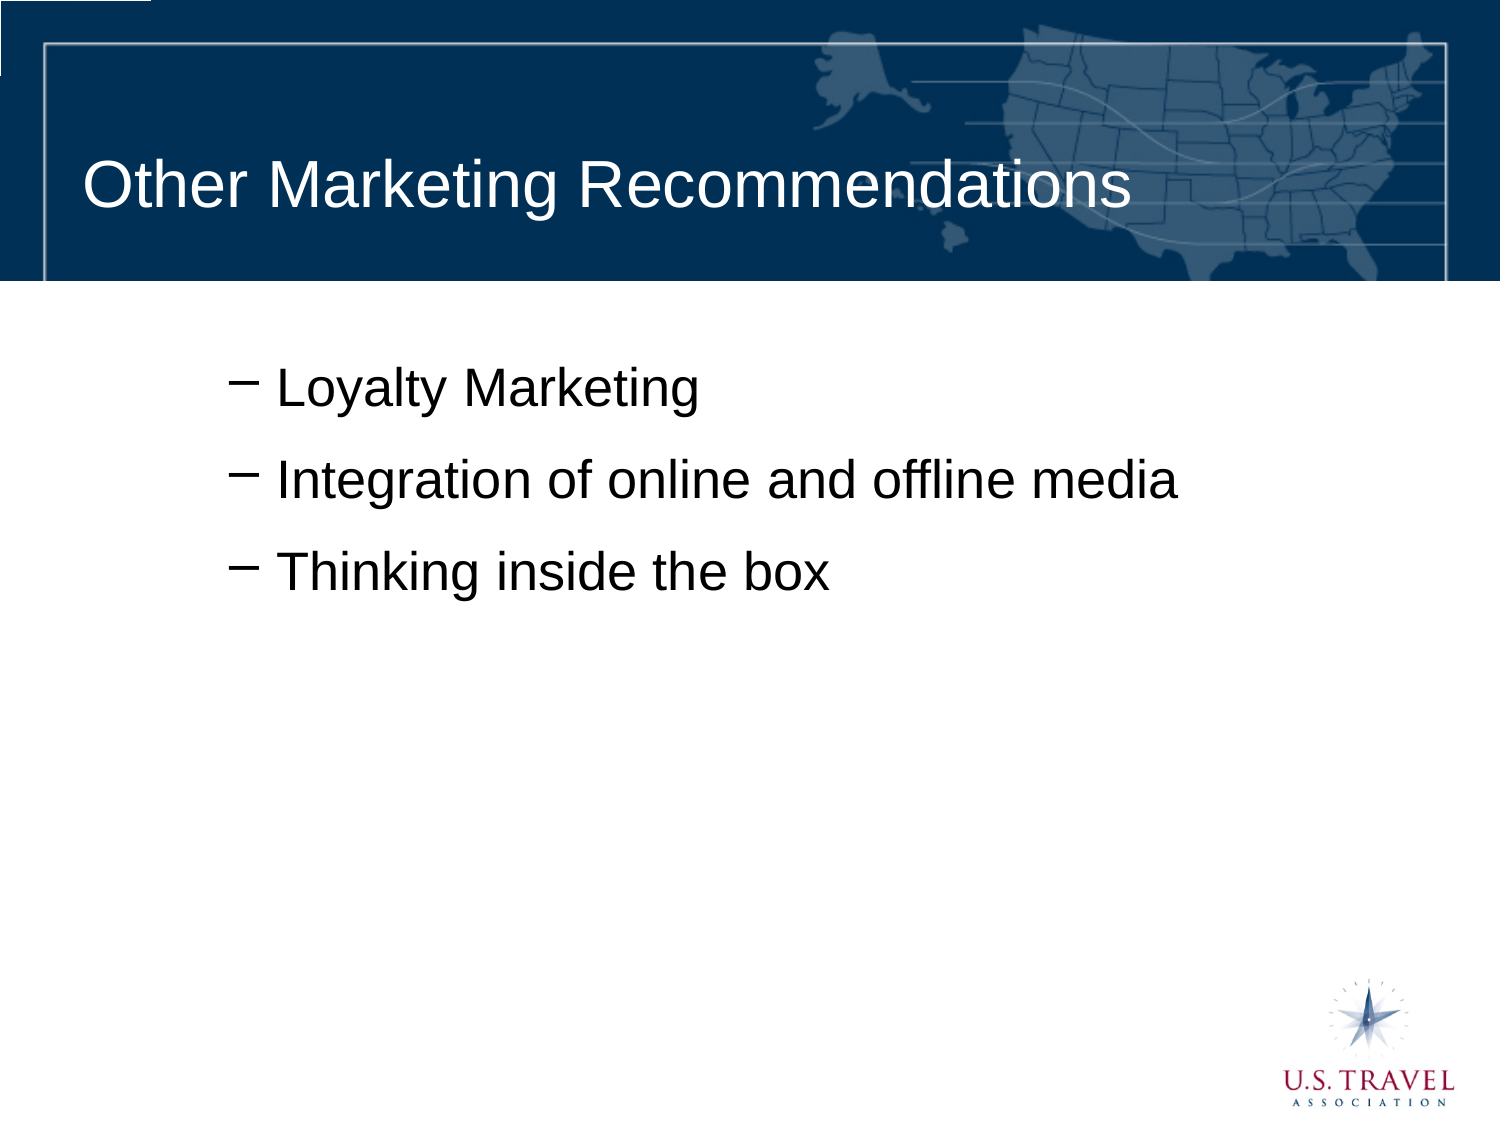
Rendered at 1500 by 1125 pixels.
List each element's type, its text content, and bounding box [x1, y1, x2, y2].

list Loyalty Marketing Integration of online and offline media Thinking inside the box [166, 344, 1287, 1064]
picture [0, 0, 1500, 281]
title Other Marketing Recommendations [66, 40, 1500, 229]
picture [1261, 955, 1473, 1125]
